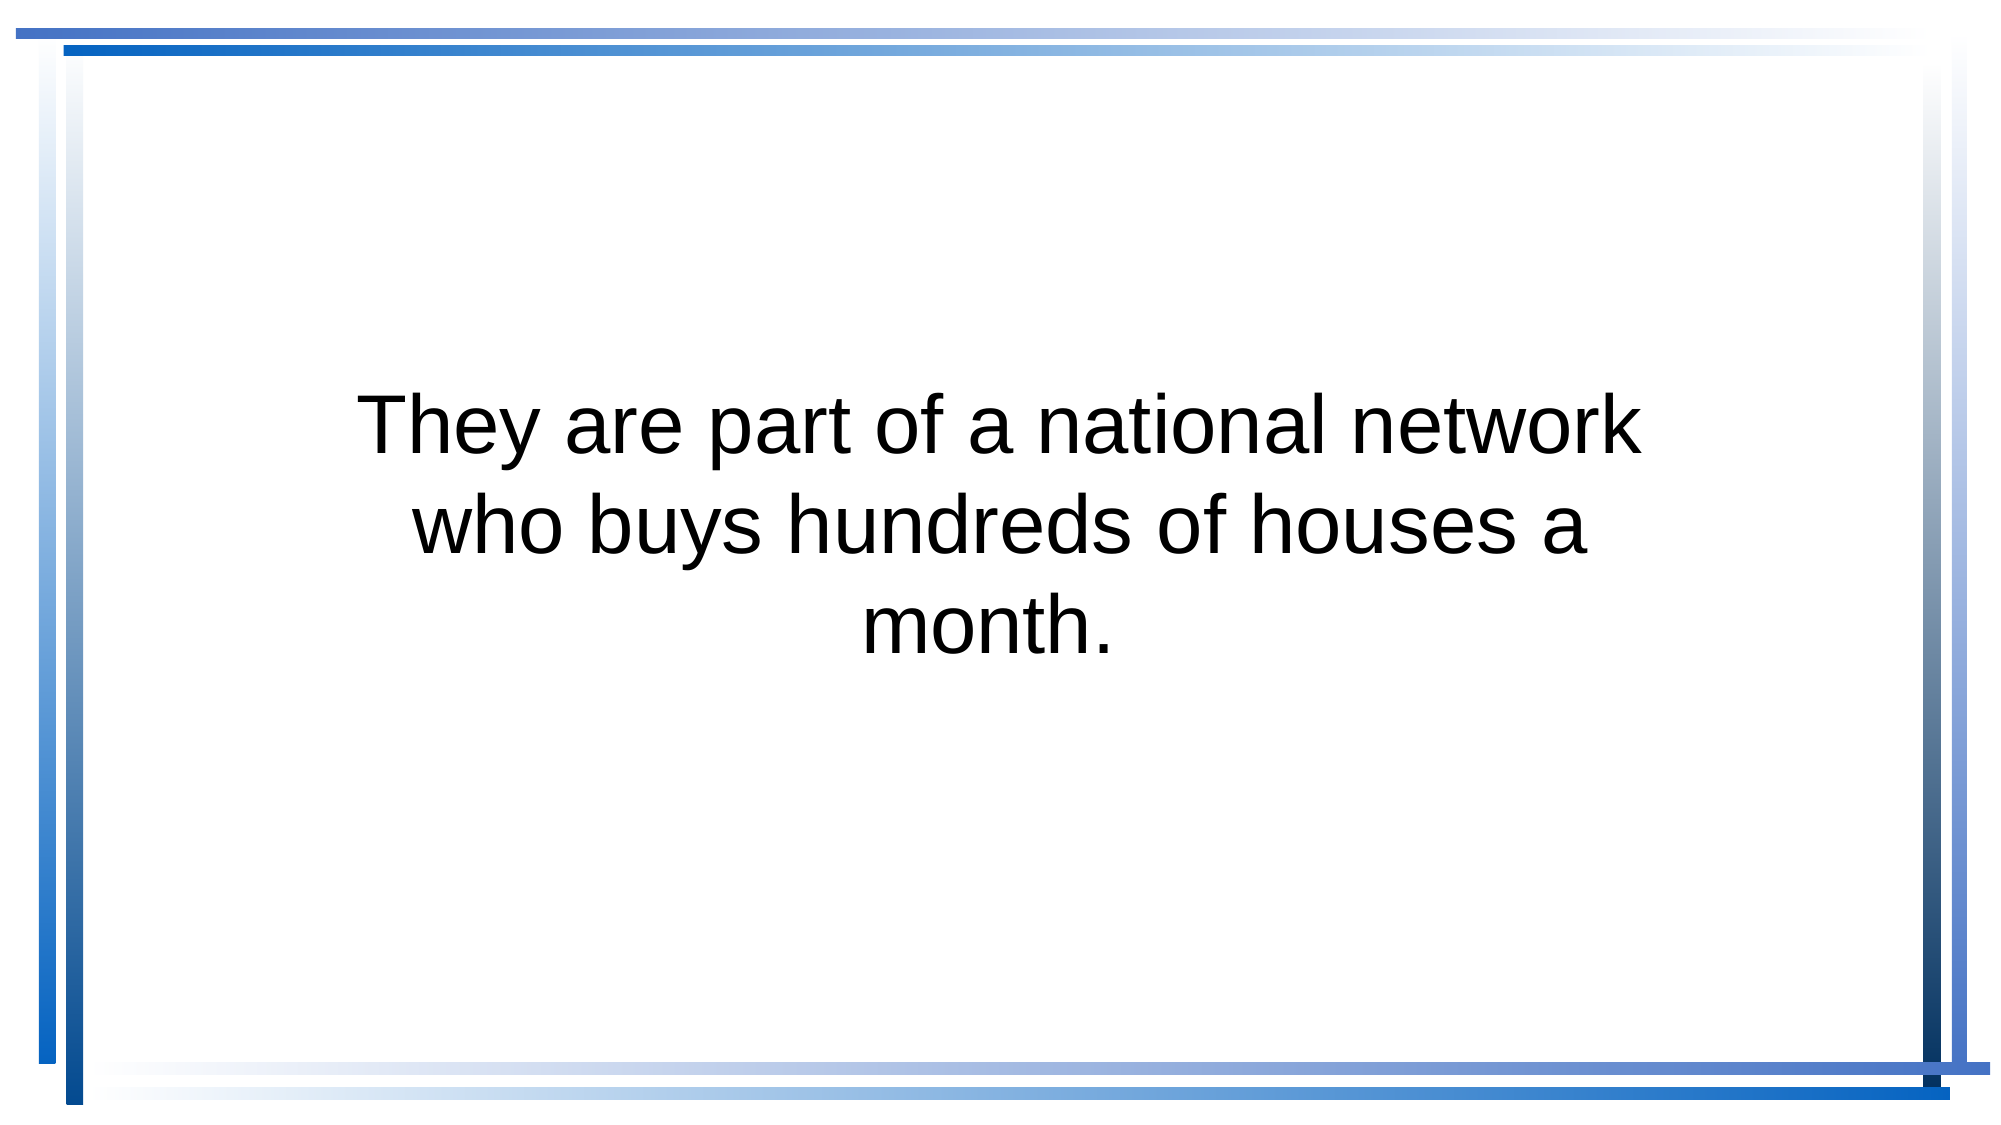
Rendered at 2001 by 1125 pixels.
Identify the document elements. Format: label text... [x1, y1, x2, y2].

text_box They are part of a national network who buys hundreds of houses a month. [306, 362, 1694, 500]
